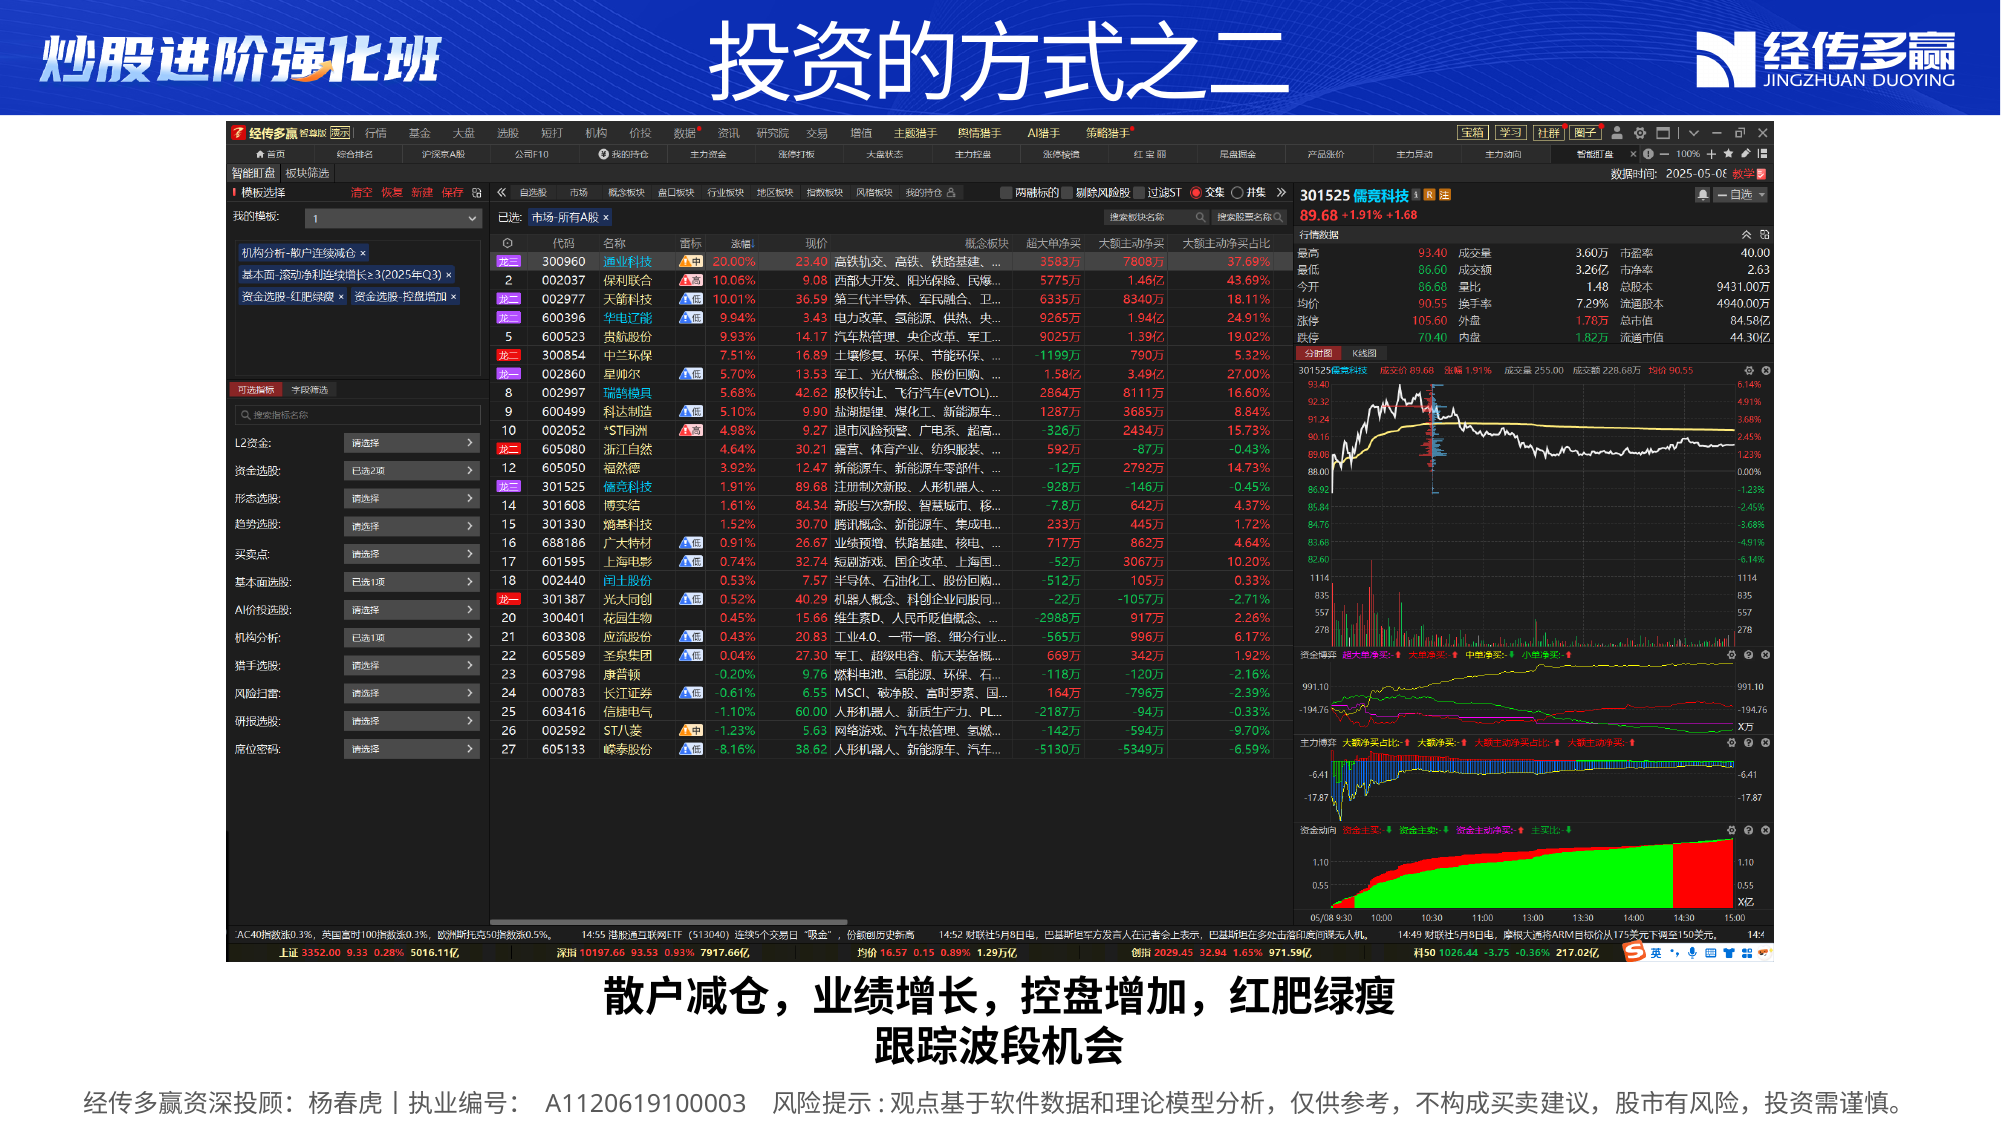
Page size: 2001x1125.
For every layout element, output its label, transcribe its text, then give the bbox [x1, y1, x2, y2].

text_box 投资的方式之二 [0, 0, 2000, 120]
picture [0, 0, 2001, 1125]
text_box 散户减仓，业绩增长，控盘增加，红肥绿瘦 跟踪波段机会 [118, 962, 1882, 1078]
